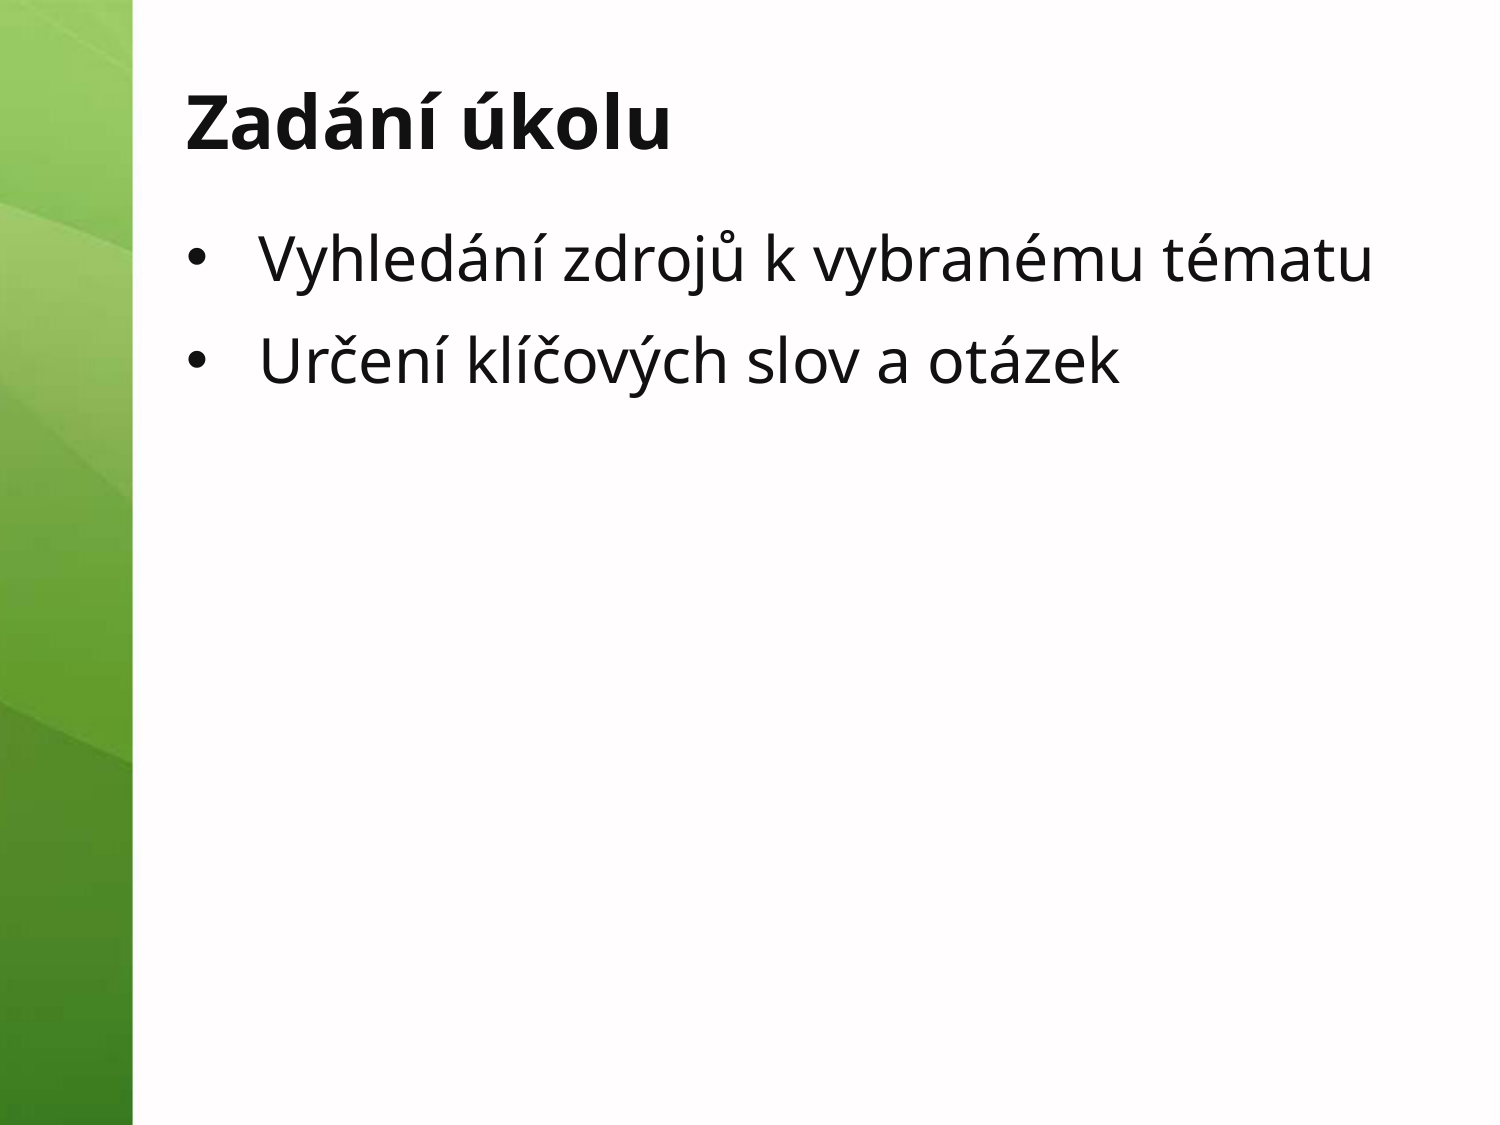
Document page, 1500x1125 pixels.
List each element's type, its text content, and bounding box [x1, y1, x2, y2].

picture [0, 0, 1500, 1125]
list Vyhledání zdrojů k vybranému tématu Určení klíčových slov a otázek [171, 196, 1447, 1094]
title Zadání úkolu [171, 77, 1447, 161]
